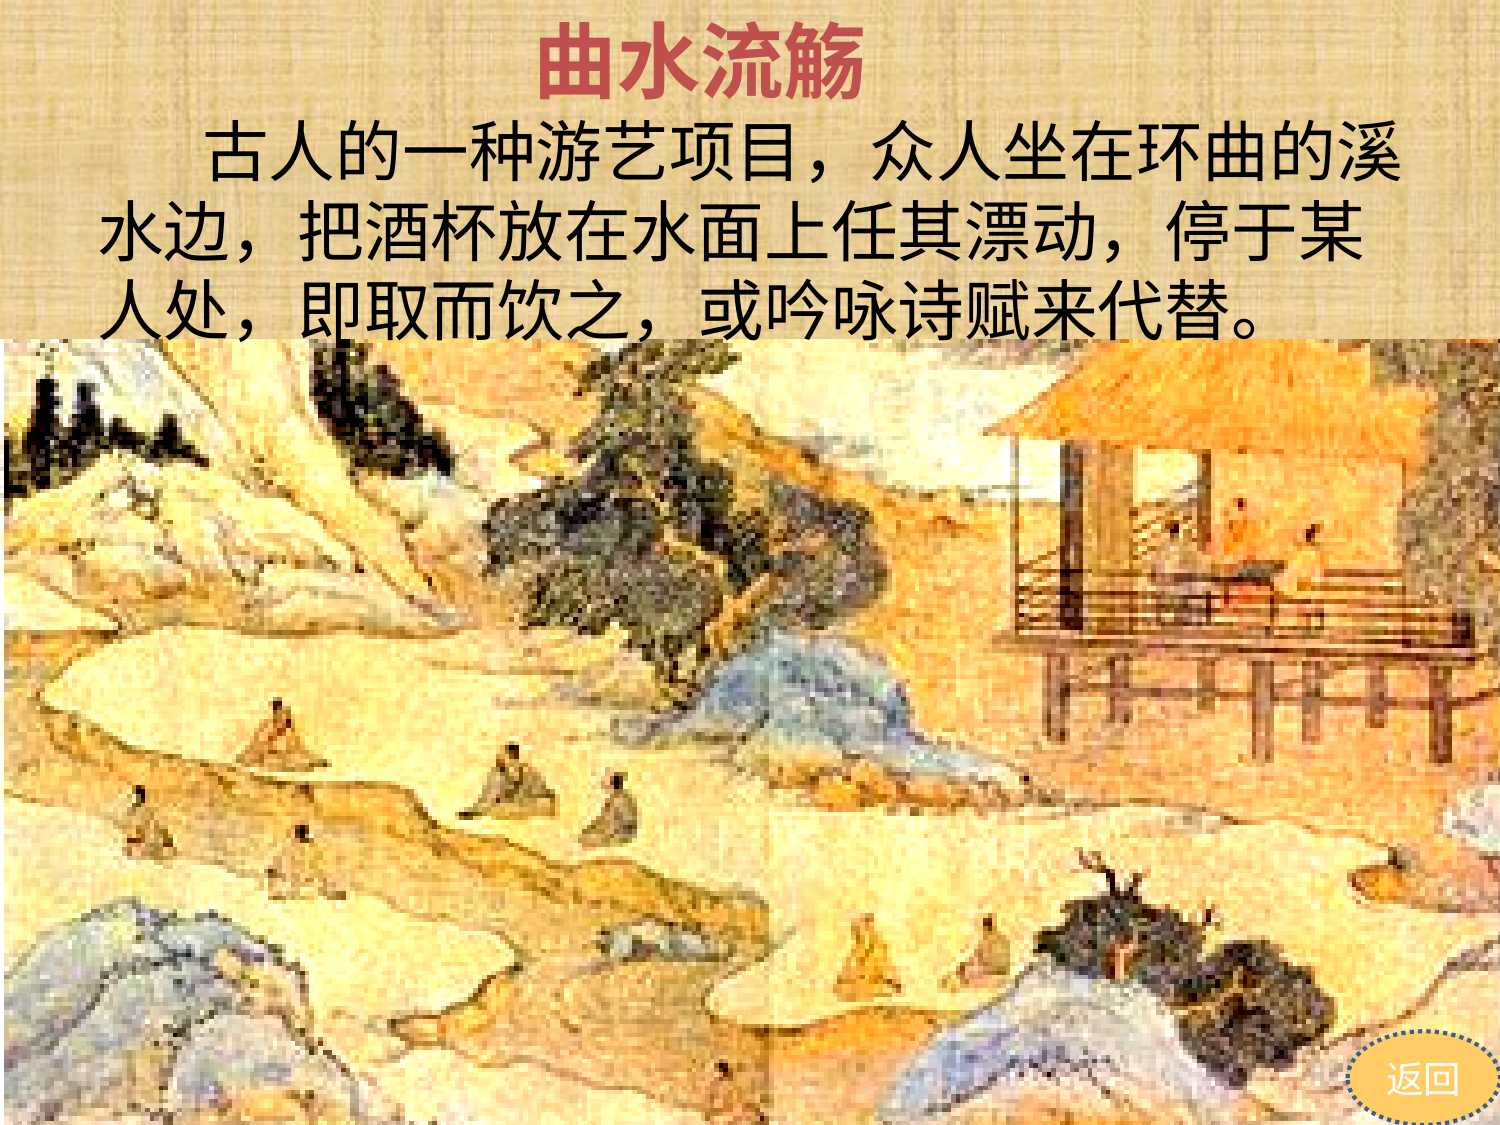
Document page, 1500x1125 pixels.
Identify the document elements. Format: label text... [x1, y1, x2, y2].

title 曲水流觞 古人的一种游艺项目，众人坐在环曲的溪水边，把酒杯放在水面上任其漂动，停于某人处，即取而饮之，或吟咏诗赋来代替。 [82, 1, 1432, 338]
picture [0, 0, 1500, 339]
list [0, 339, 1500, 1125]
